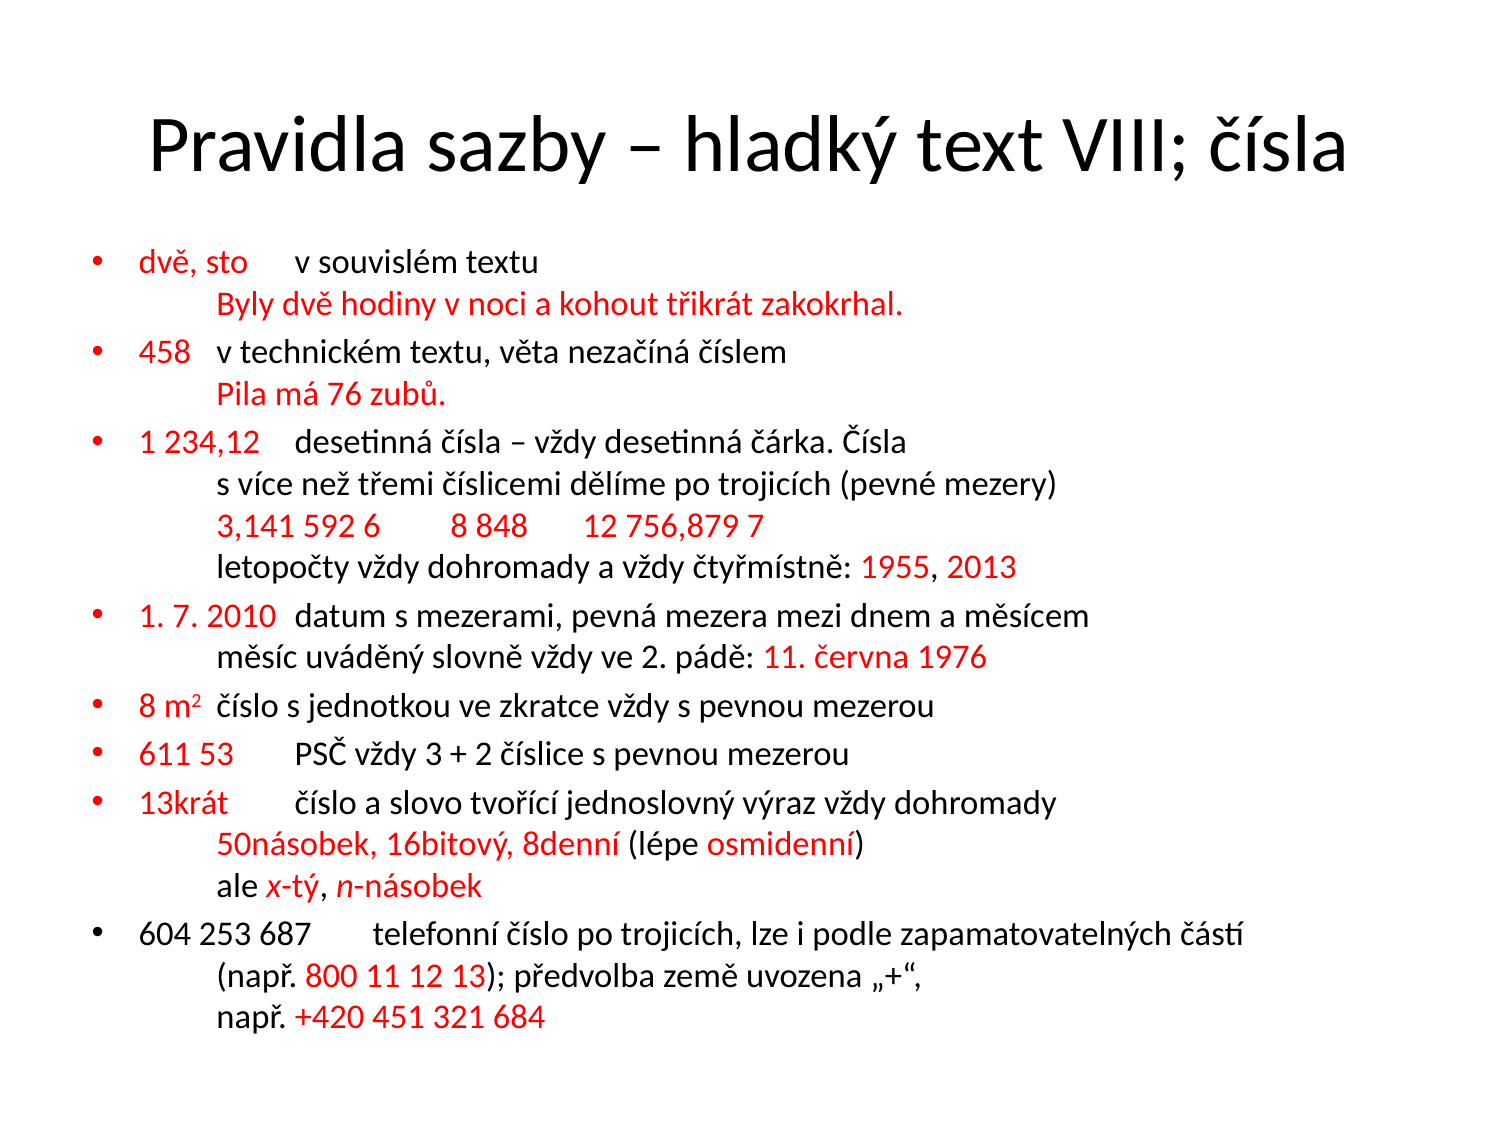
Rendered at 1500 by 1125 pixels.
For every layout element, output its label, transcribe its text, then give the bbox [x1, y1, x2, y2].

title Pravidla sazby – hladký text VIII; čísla [75, 45, 1425, 233]
list dvě, sto v souvislém textu Byly dvě hodiny v noci a kohout třikrát zakokrhal. 458 v technickém textu, věta nezačíná číslem Pila má 76 zubů. 1 234,12 desetinná čísla – vždy desetinná čárka. Čísla s více než třemi číslicemi dělíme po trojicích (pevné mezery) 3,141 592 6 8 848 12 756,879 7 letopočty vždy dohromady a vždy čtyřmístně: 1955, 2013 1. 7. 2010 datum s mezerami, pevná mezera mezi dnem a měsícem měsíc uváděný slovně vždy ve 2. pádě: 11. června 1976 8 m2 číslo s jednotkou ve zkratce vždy s pevnou mezerou 611 53 PSČ vždy 3 + 2 číslice s pevnou mezerou 13krát číslo a slovo tvořící jednoslovný výraz vždy dohromady 50násobek, 16bitový, 8denní (lépe osmidenní) ale x-tý, n-násobek 604 253 687 telefonní číslo po trojicích, lze i podle zapamatovatelných částí (např. 800 11 12 13); předvolba země uvozena „+“, např. +420 451 321 684 [76, 231, 1473, 1052]
